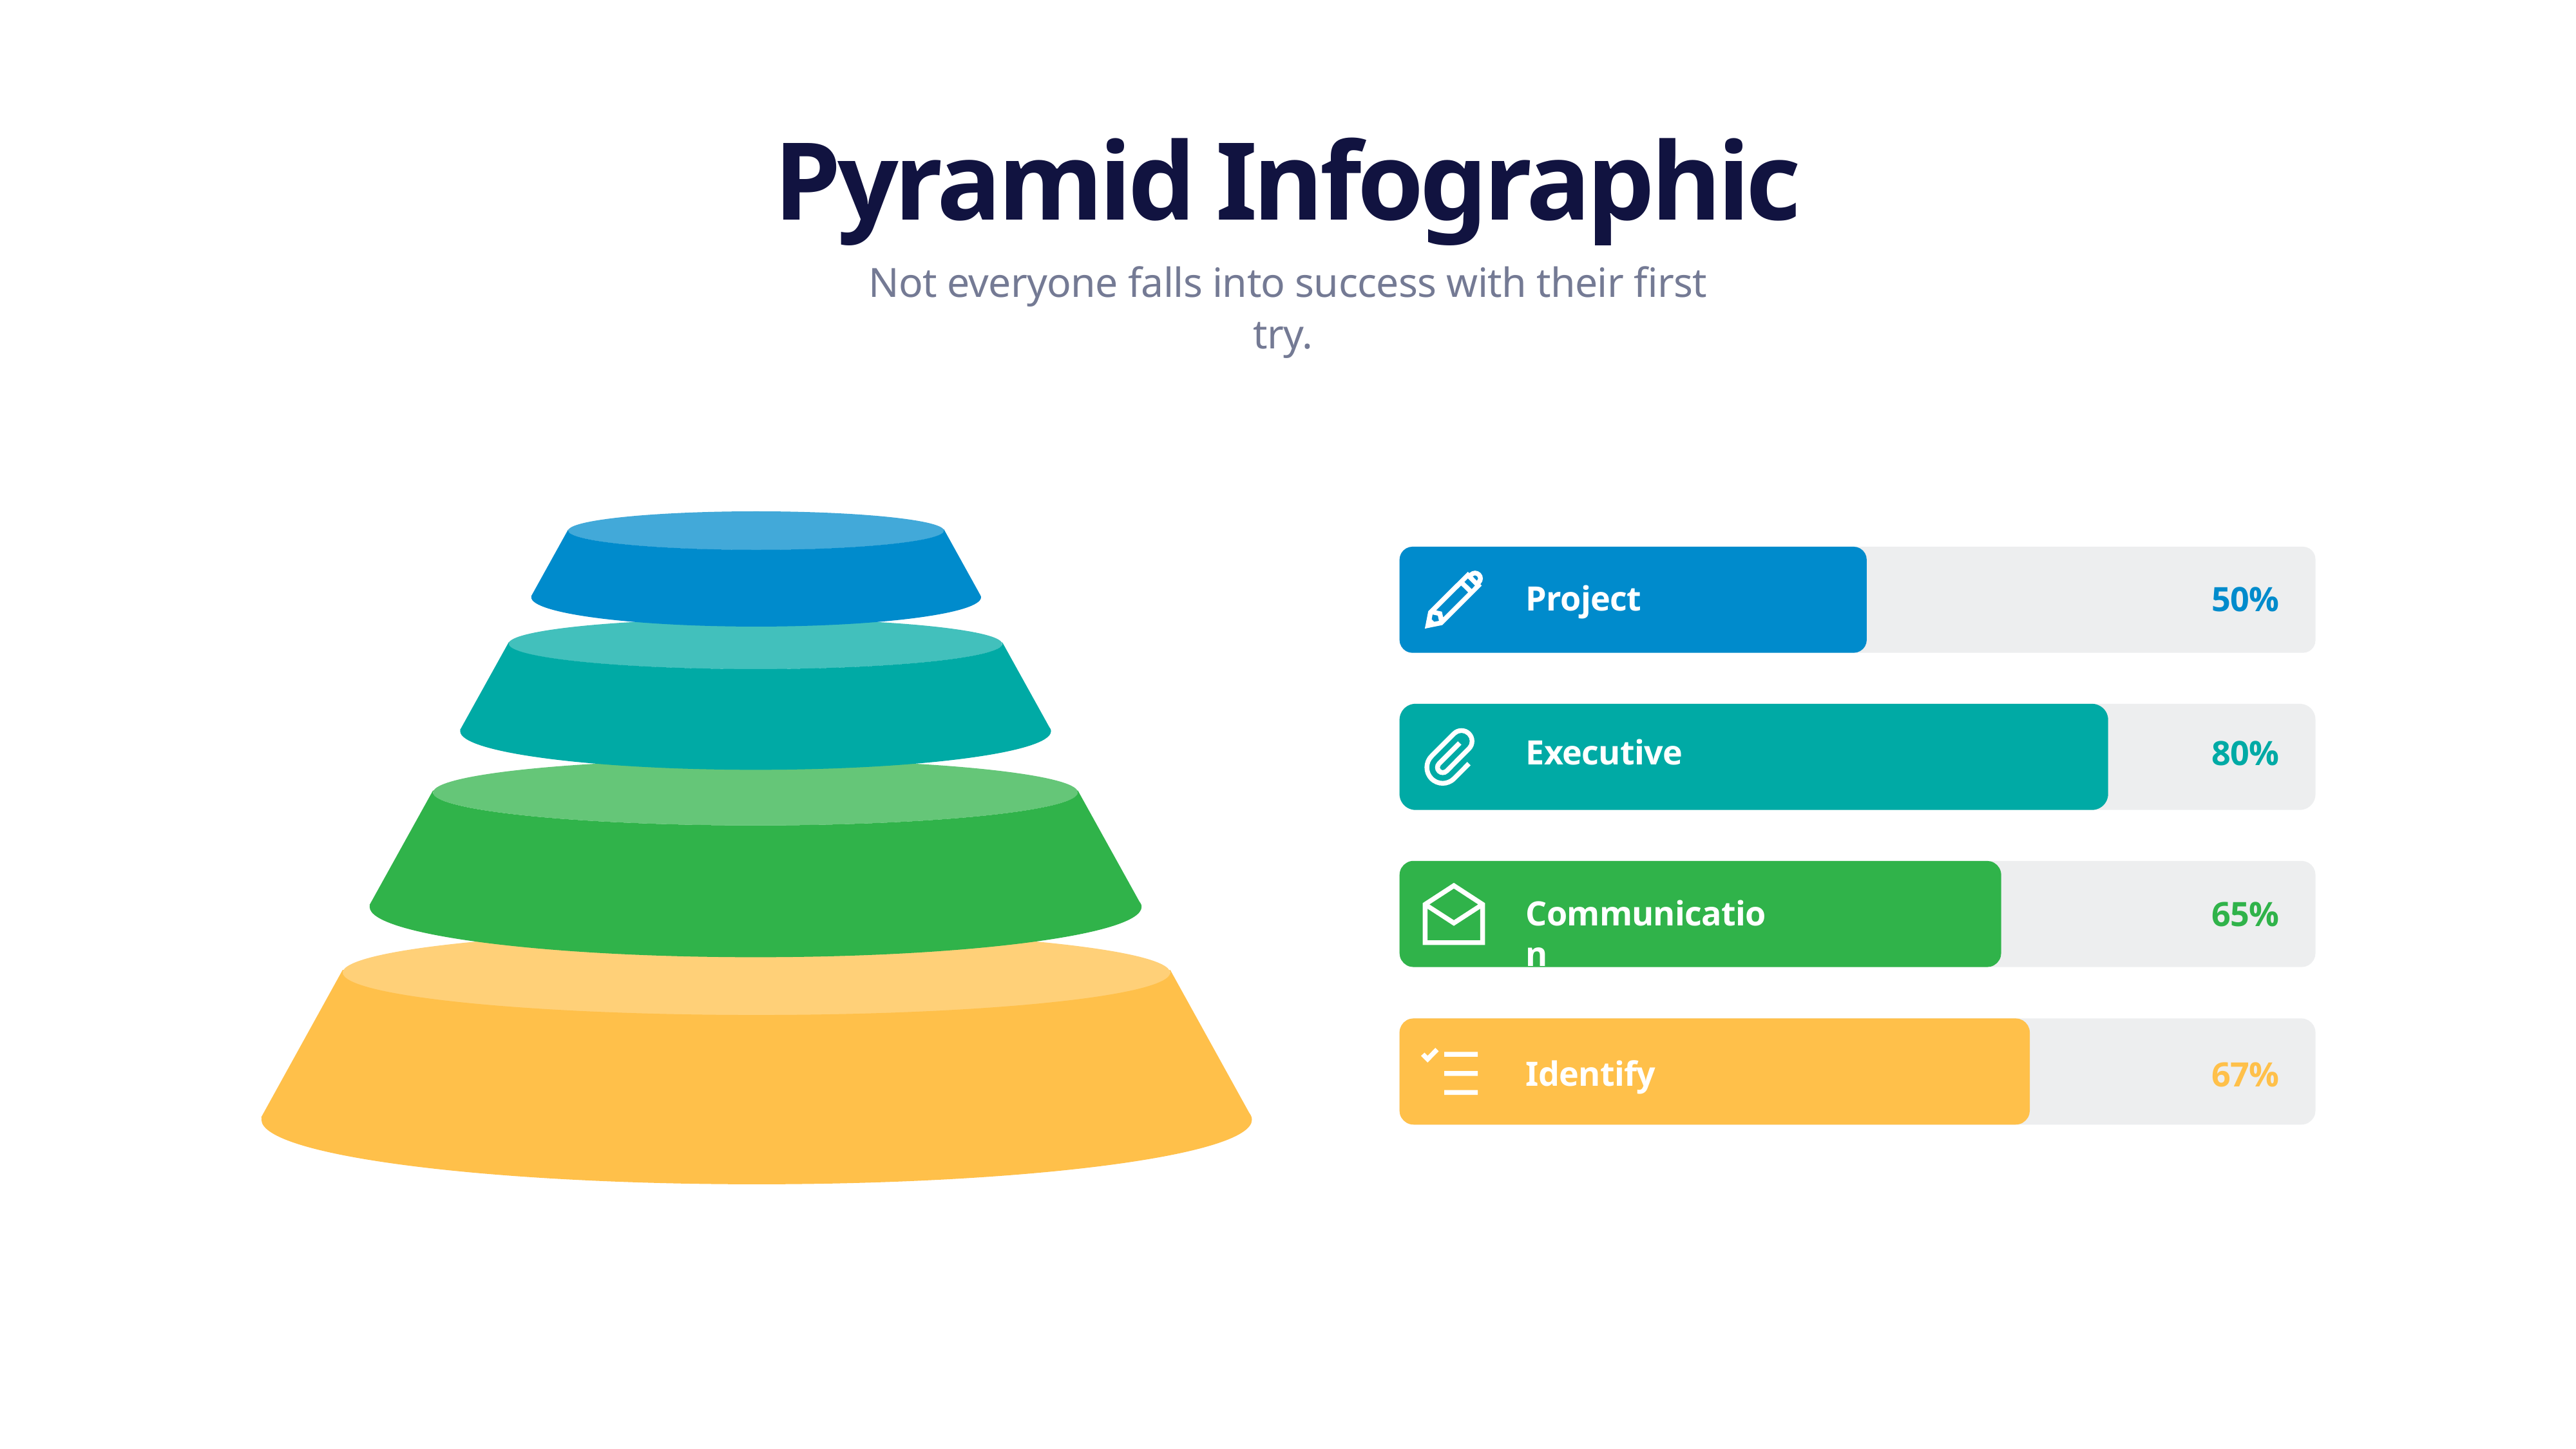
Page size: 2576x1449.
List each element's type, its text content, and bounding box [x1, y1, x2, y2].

text_box Not everyone falls into success with their first try. [826, 249, 1749, 362]
text_box [531, 529, 981, 627]
text_box [1422, 882, 1485, 945]
text_box [508, 622, 1002, 670]
text_box [1989, 860, 2316, 967]
text_box Identify [1516, 1047, 1792, 1098]
text_box Pyramid Infographic [765, 110, 1811, 247]
text_box [2094, 703, 2316, 810]
text_box Communication [1516, 887, 1792, 978]
text_box [369, 790, 1142, 958]
text_box [433, 764, 1078, 826]
text_box [1444, 1090, 1478, 1095]
text_box [568, 511, 944, 550]
text_box 65% [2199, 888, 2291, 938]
text_box [1444, 1071, 1478, 1076]
text_box [342, 942, 1170, 1016]
text_box [1444, 1052, 1478, 1057]
text_box [1399, 860, 2001, 967]
text_box [1399, 703, 2108, 810]
text_box [1399, 546, 1867, 653]
text_box [2018, 1018, 2316, 1125]
text_box 50% [2199, 573, 2291, 623]
text_box [1424, 728, 1474, 786]
text_box [261, 970, 1252, 1184]
text_box 67% [2199, 1048, 2291, 1099]
text_box [1855, 546, 2316, 653]
text_box Executive [1516, 726, 1792, 777]
text_box [460, 642, 1051, 770]
text_box 80% [2199, 727, 2291, 777]
text_box Project [1516, 573, 1792, 623]
text_box [1399, 1018, 2030, 1125]
text_box [1421, 1048, 1439, 1063]
text_box [1424, 571, 1484, 629]
